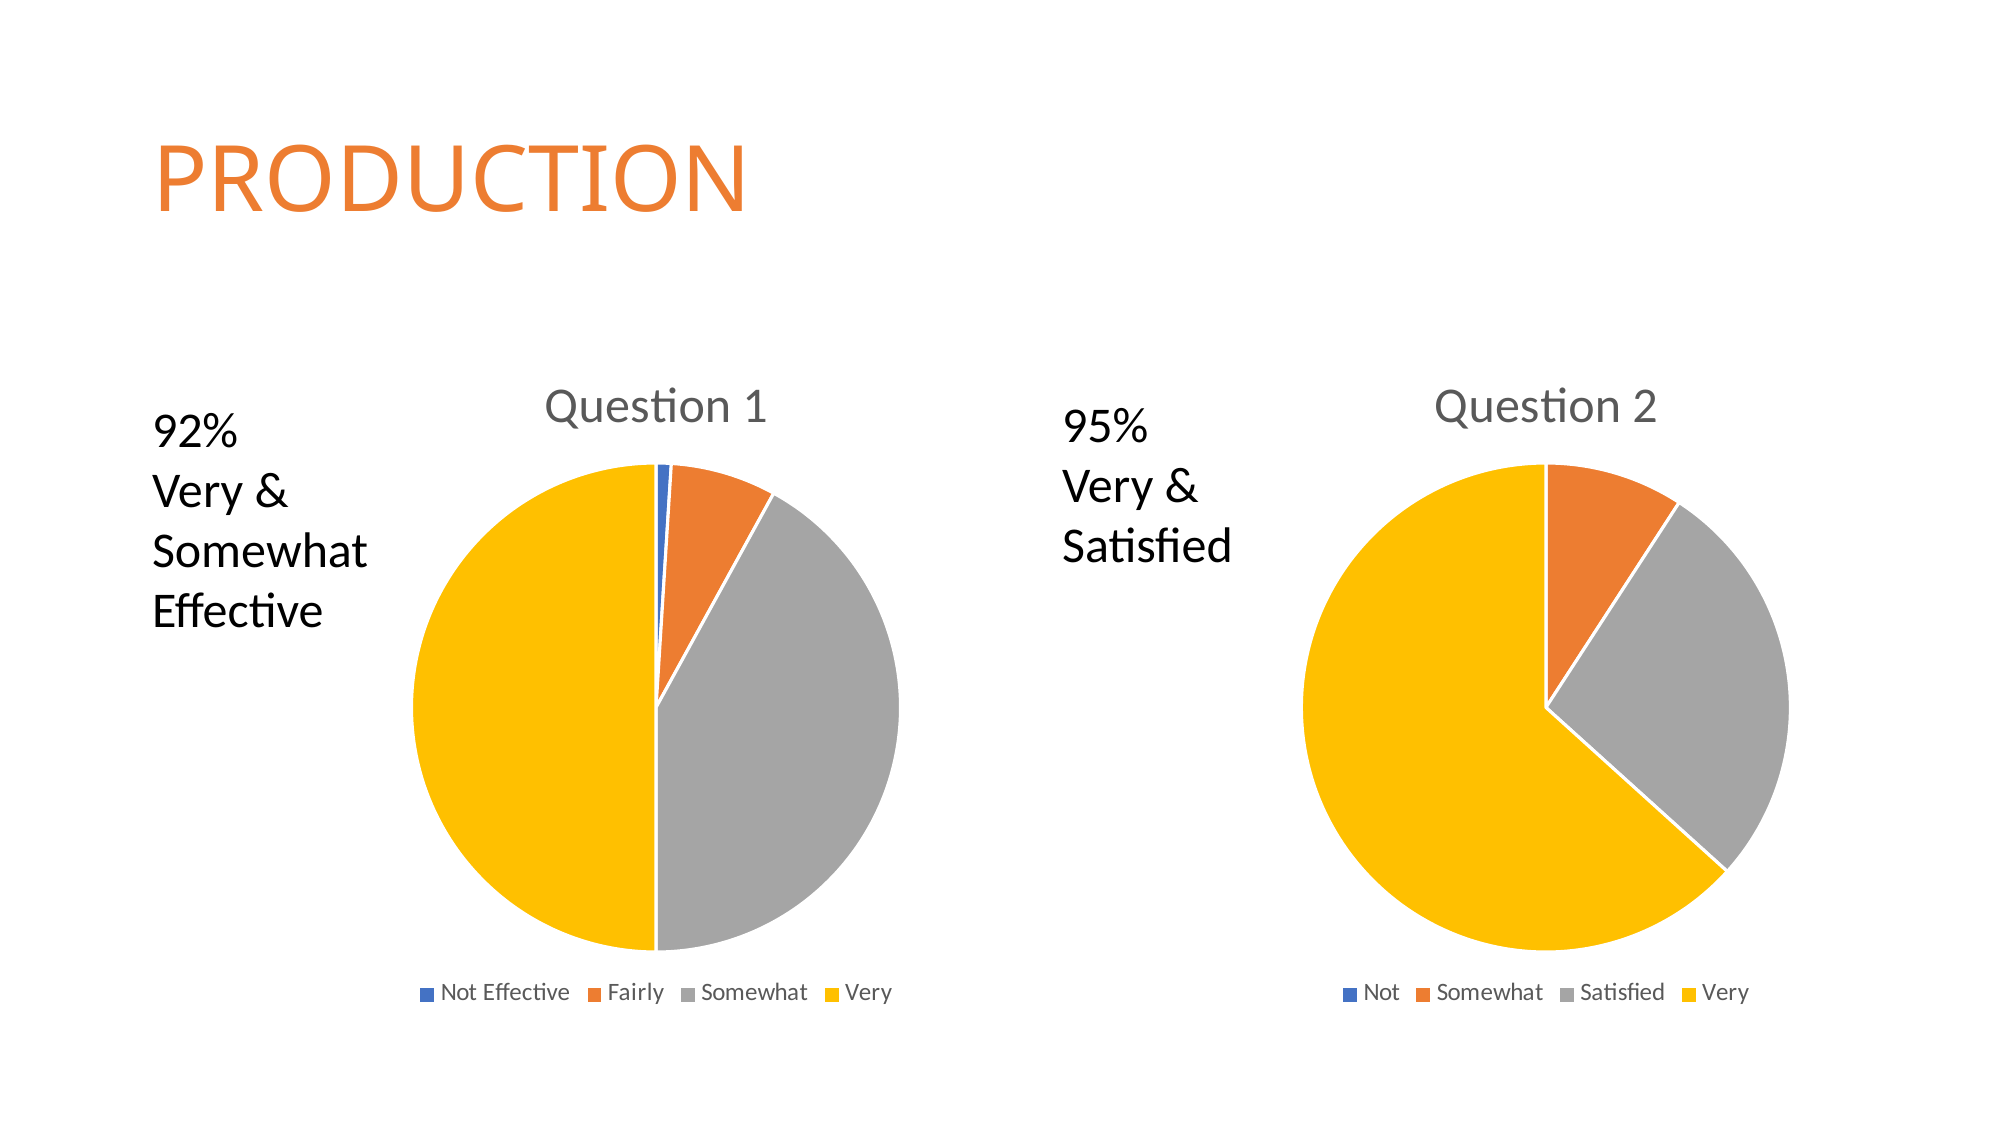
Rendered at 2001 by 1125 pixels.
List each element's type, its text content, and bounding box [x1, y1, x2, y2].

title PRODUCTION [137, 73, 1863, 291]
chart [137, 348, 1969, 1014]
